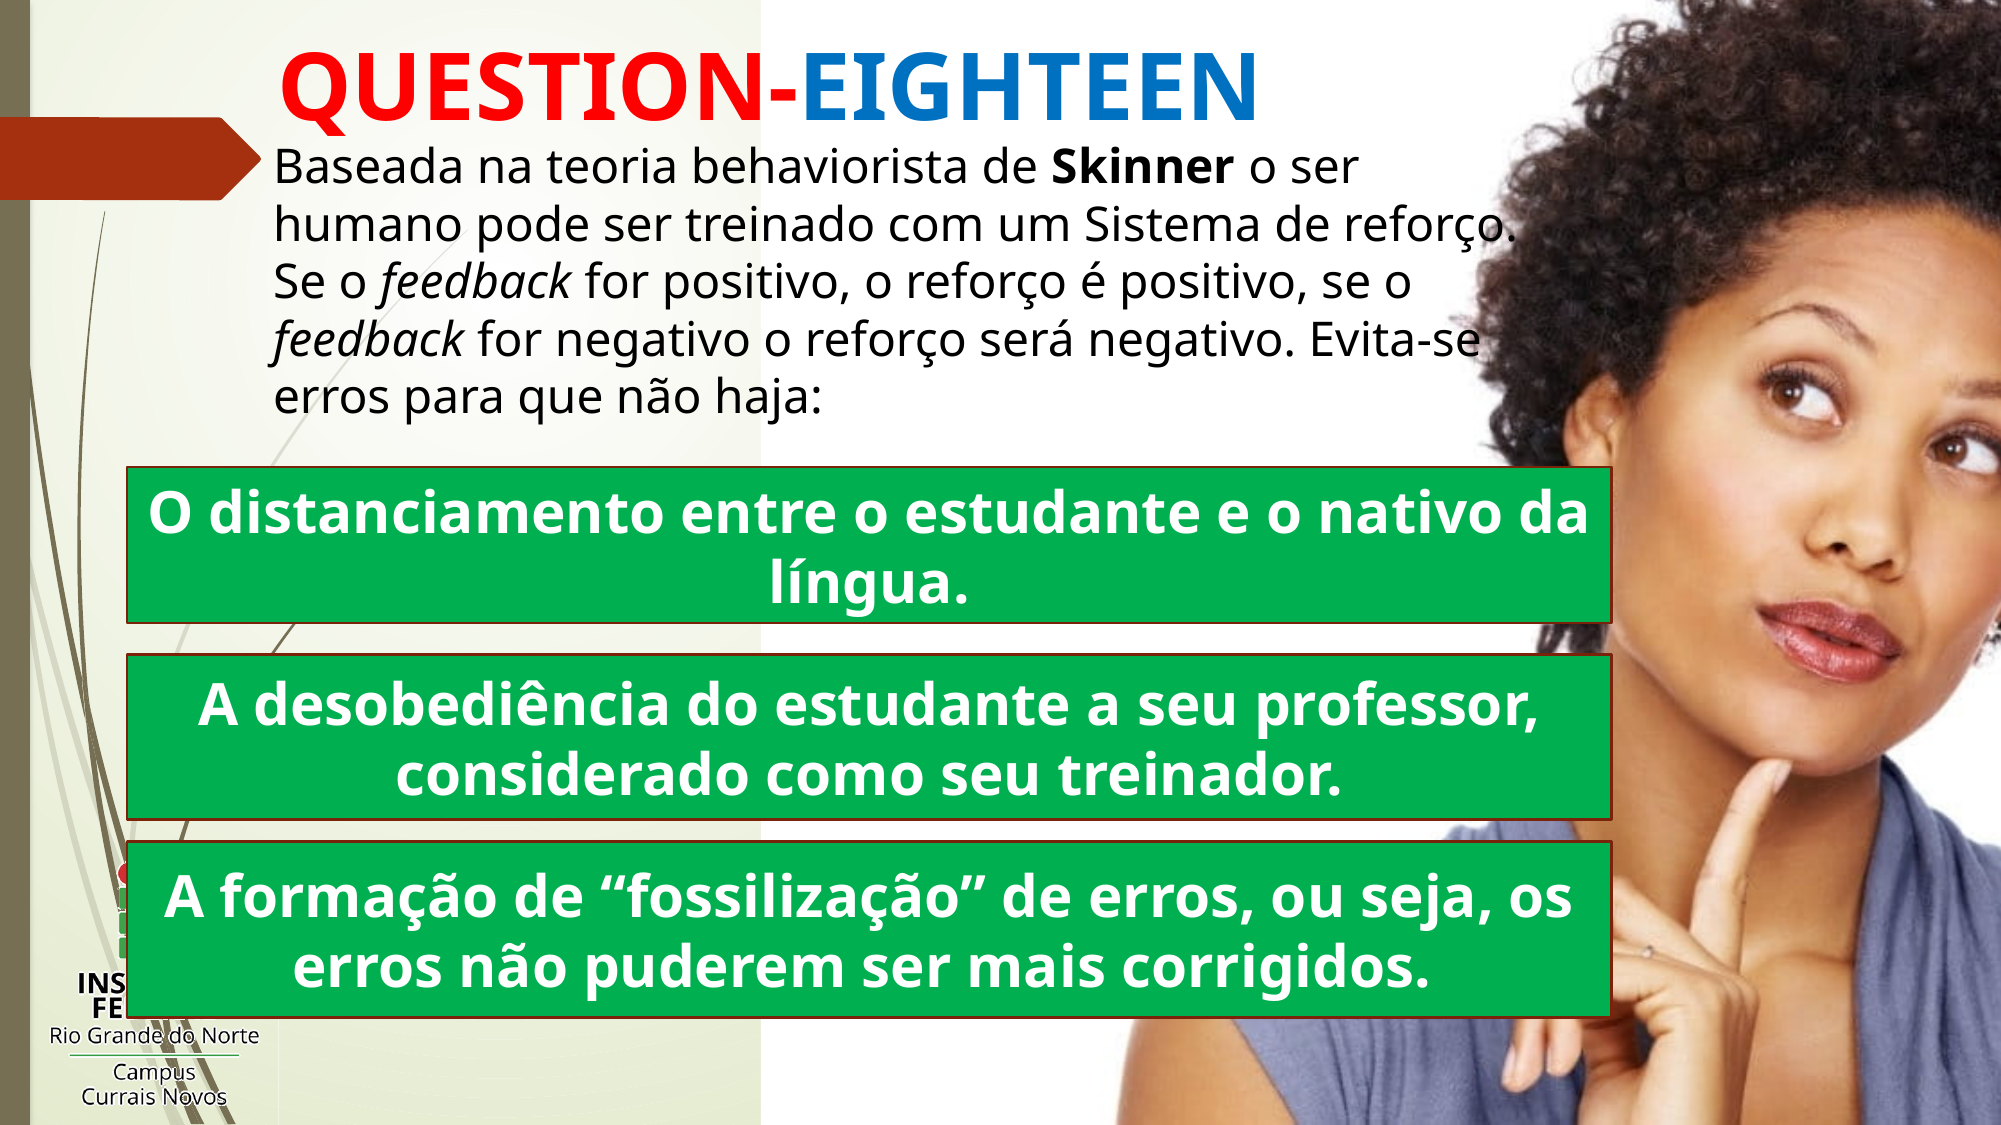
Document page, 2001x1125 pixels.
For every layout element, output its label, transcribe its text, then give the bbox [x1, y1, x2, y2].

list Baseada na teoria behaviorista de Skinner o ser humano pode ser treinado com um Sistema de reforço. Se o feedback for positivo, o reforço é positivo, se o feedback for negativo o reforço será negativo. Evita-se erros para que não haja: [201, 128, 756, 436]
picture [29, 841, 280, 1125]
picture [760, 0, 2001, 1125]
text_box O distanciamento entre o estudante e o nativo da língua. [126, 466, 756, 624]
text_box A formação de “fossilização” de erros, ou seja, os erros não puderem ser mais corrigidos. [276, 840, 756, 1019]
text_box QUESTION-EIGHTEEN [262, 19, 756, 162]
text_box A desobediência do estudante a seu professor, considerado como seu treinador. [126, 653, 756, 821]
